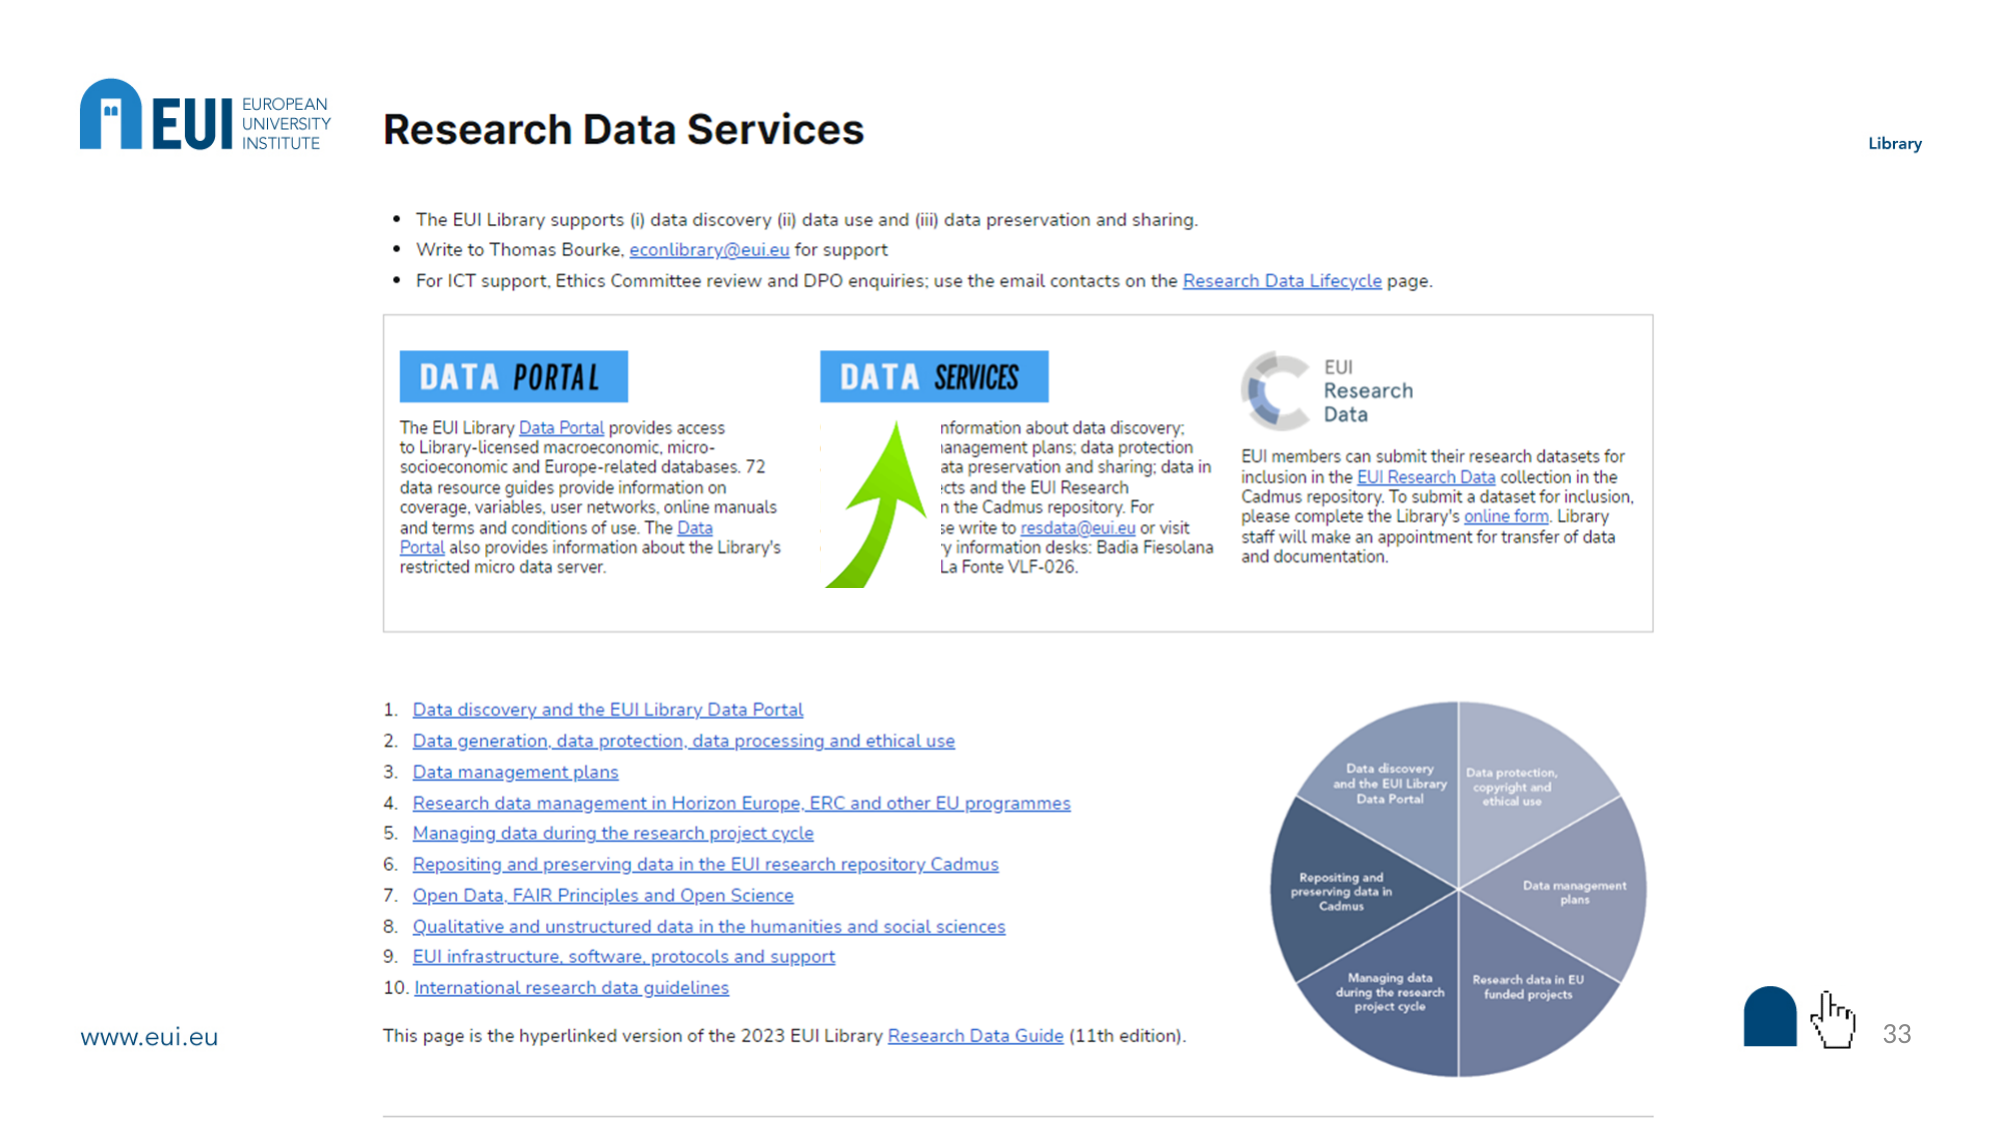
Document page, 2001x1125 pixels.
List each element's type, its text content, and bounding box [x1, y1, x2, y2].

picture [0, 0, 2001, 1125]
slide_number 33 [1861, 996, 1934, 1057]
